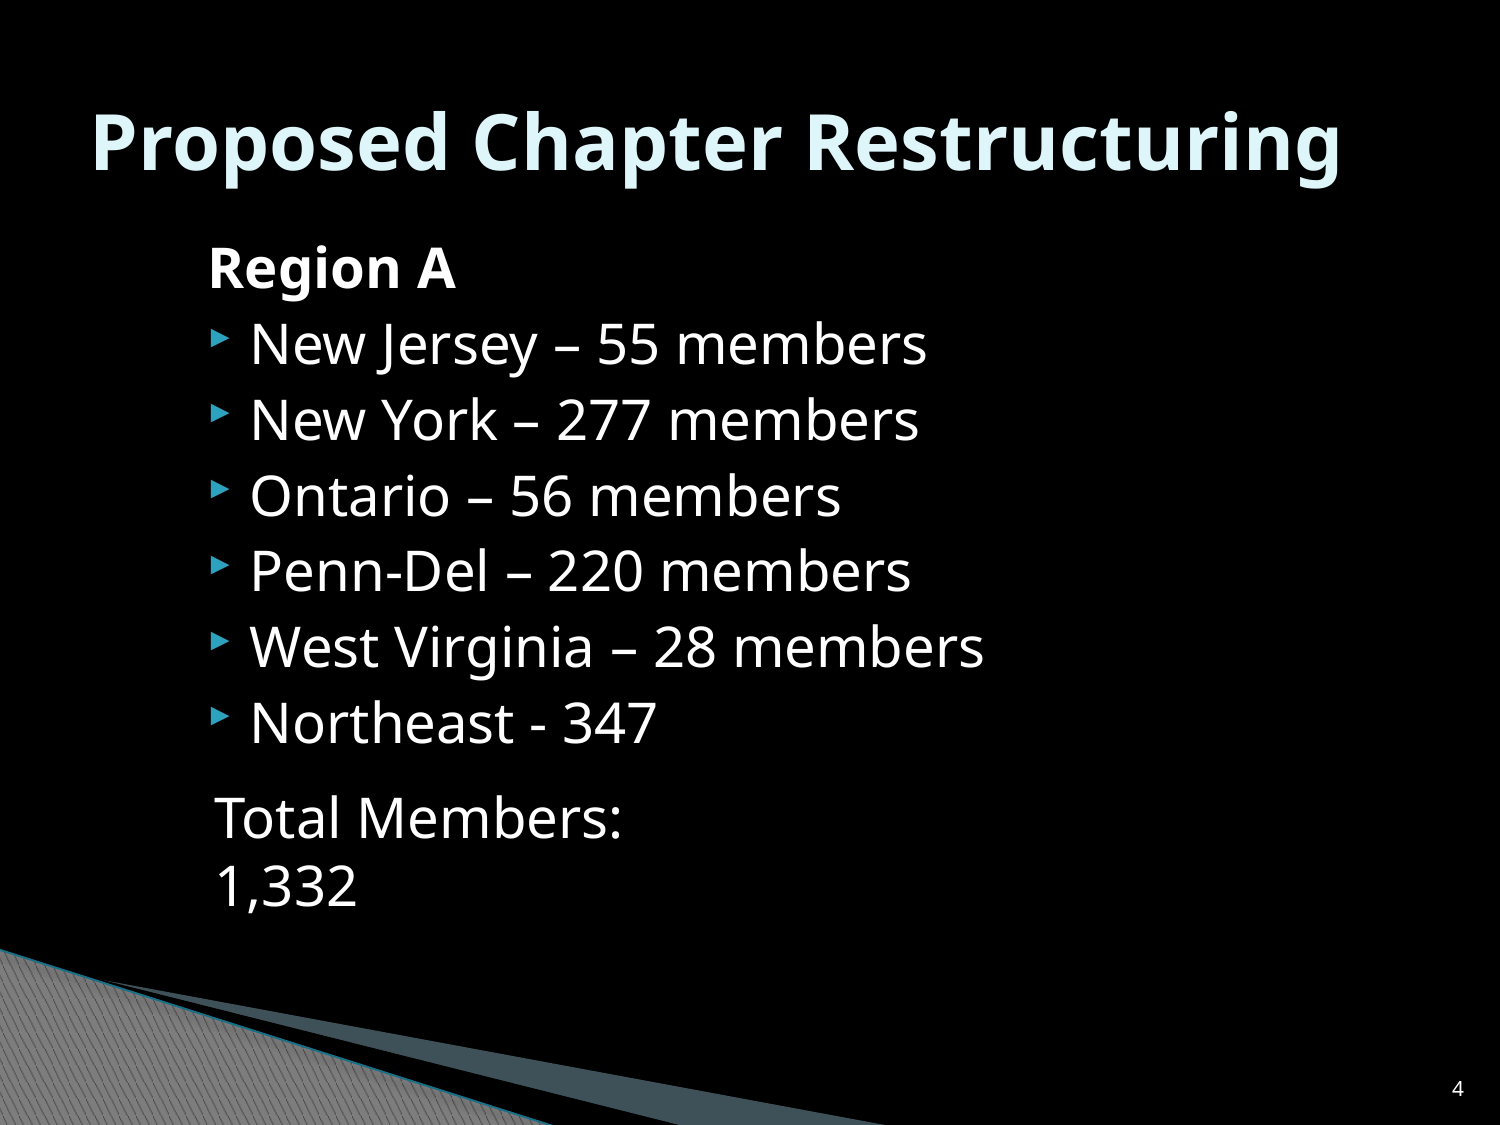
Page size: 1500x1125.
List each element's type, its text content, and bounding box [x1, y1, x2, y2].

text_box Total Members: 1,332 [200, 774, 700, 925]
picture [0, 952, 543, 1125]
list Region A New Jersey – 55 members New York – 277 members Ontario – 56 members Penn-Del – 220 members West Virginia – 28 members Northeast - 347 [174, 233, 1100, 968]
title Proposed Chapter Restructuring [75, 45, 1425, 233]
slide_number 4 [1418, 1051, 1479, 1112]
